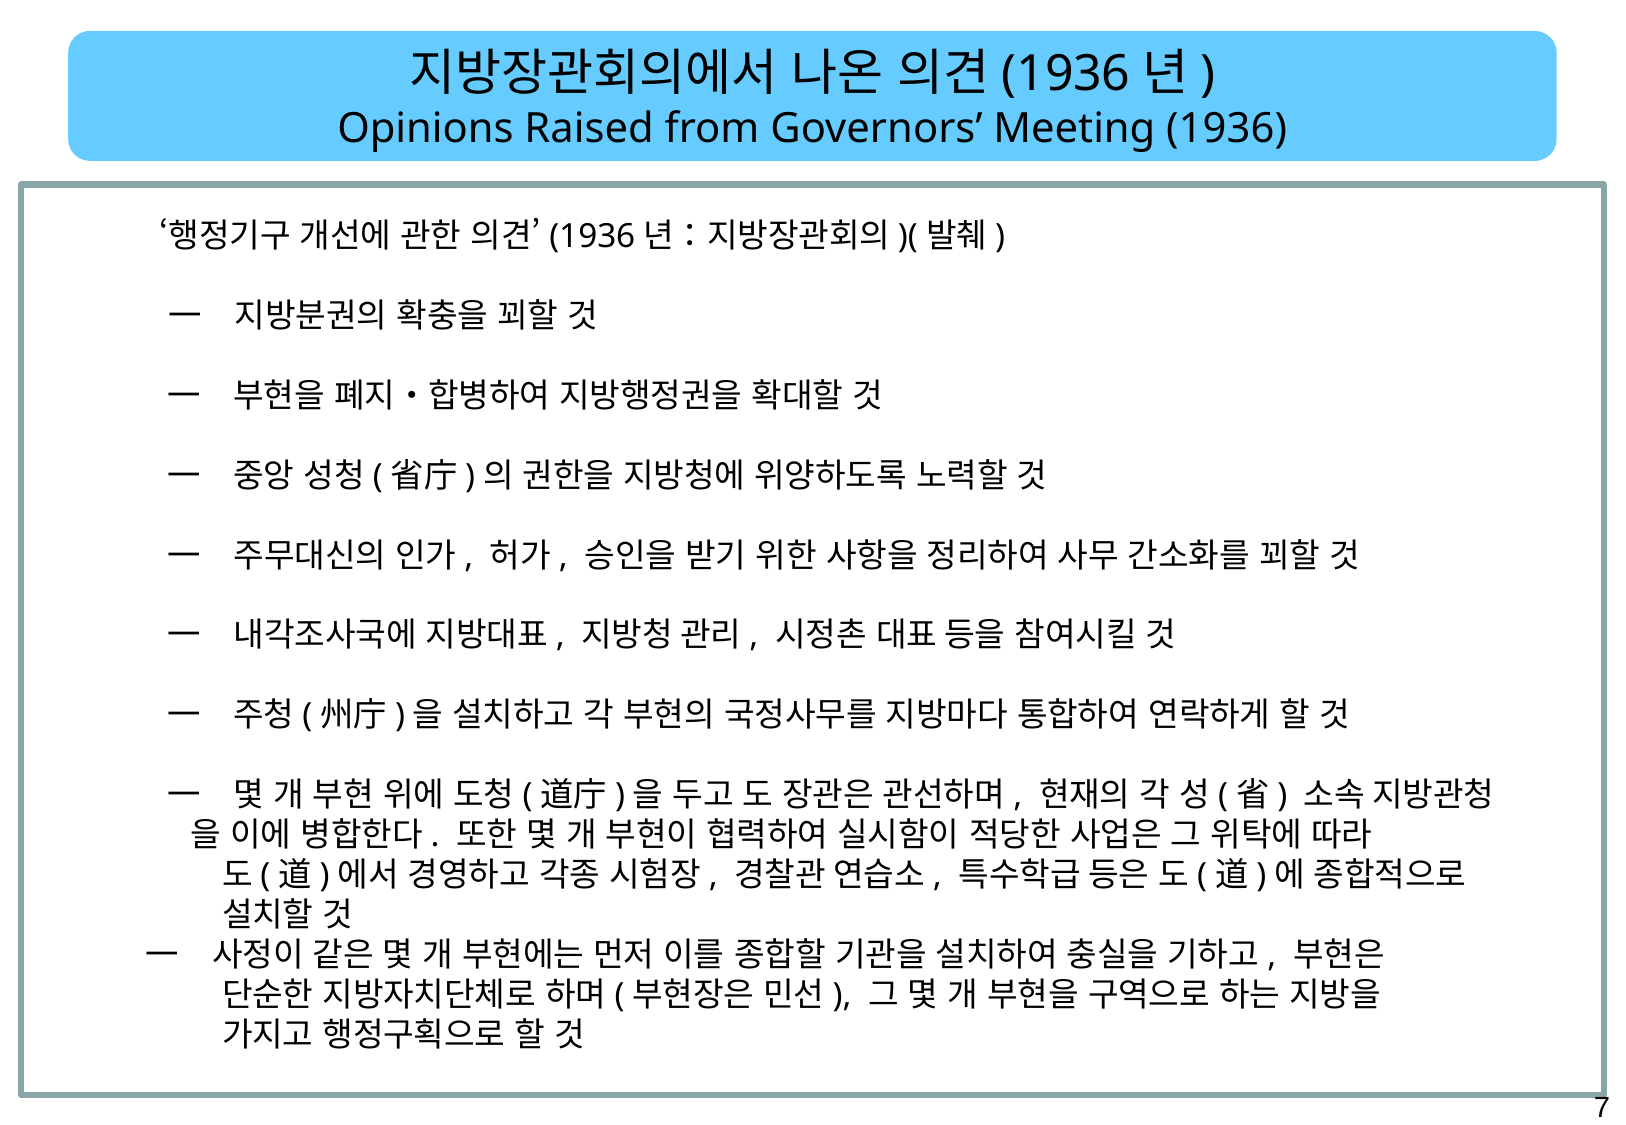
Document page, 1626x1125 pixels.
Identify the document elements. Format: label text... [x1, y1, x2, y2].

text_box 6 [1245, 1085, 1625, 1125]
text_box [21, 184, 1604, 1095]
text_box 지방장관회의에서 나온 의견(1936년) Opinions Raised from Governors’ Meeting (1936) [65, 28, 1559, 163]
text_box ‘행정기구 개선에 관한 의견’(1936년：지방장관회의)(발췌) 一 지방분권의 확충을 꾀할 것 一 부현을 폐지・합병하여 지방행정권을 확대할 것 一 중앙 성청(省庁)의 권한을 지방청에 위양하도록 노력할 것 一 주무대신의 인가, 허가, 승인을 받기 위한 사항을 정리하여 사무 간소화를 꾀할 것 一 내각조사국에 지방대표, 지방청 관리, 시정촌 대표 등을 참여시킬 것 一 주청(州庁)을 설치하고 각 부현의 국정사무를 지방마다 통합하여 연락하게 할 것 一 몇 개 부현 위에 도청(道庁)을 두고 도 장관은 관선하며, 현재의 각 성(省) 소속 지방관청 을 이에 병합한다. 또한 몇 개 부현이 협력하여 실시함이 적당한 사업은 그 위탁에 따라 도(道)에서 경영하고 각종 시험장, 경찰관 연습소, 특수학급 등은 도(道)에 종합적으로 설치할 것 一 사정이 같은 몇 개 부현에는 먼저 이를 종합할 기관을 설치하여 충실을 기하고, 부현은 단순한 지방자치단체로 하며(부현장은 민선), 그 몇 개 부현을 구역으로 하는 지방을 가지고 행정구획으로 할 것 [32, 206, 1583, 1061]
